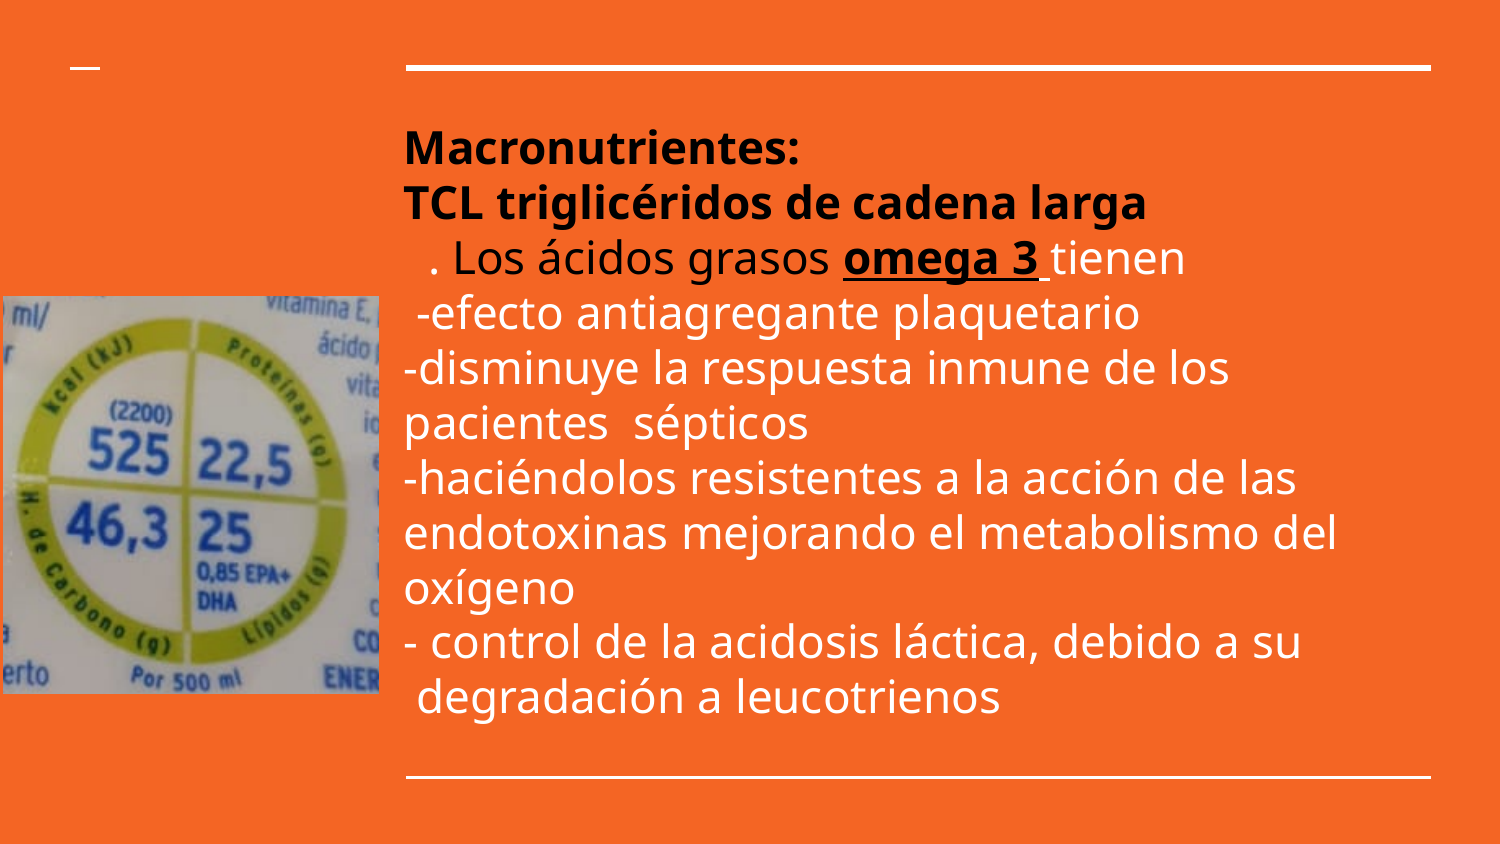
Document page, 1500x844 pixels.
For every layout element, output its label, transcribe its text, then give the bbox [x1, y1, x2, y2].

picture [2, 295, 380, 694]
title Macronutrientes: TCL triglicéridos de cadena larga . Los ácidos grasos omega 3 tienen -efecto antiagregante plaquetario -disminuye la respuesta inmune de los pacientes sépticos -haciéndolos resistentes a la acción de las endotoxinas mejorando el metabolismo del oxígeno - control de la acidosis láctica, debido a su degradación a leucotrienos [389, 103, 1428, 778]
